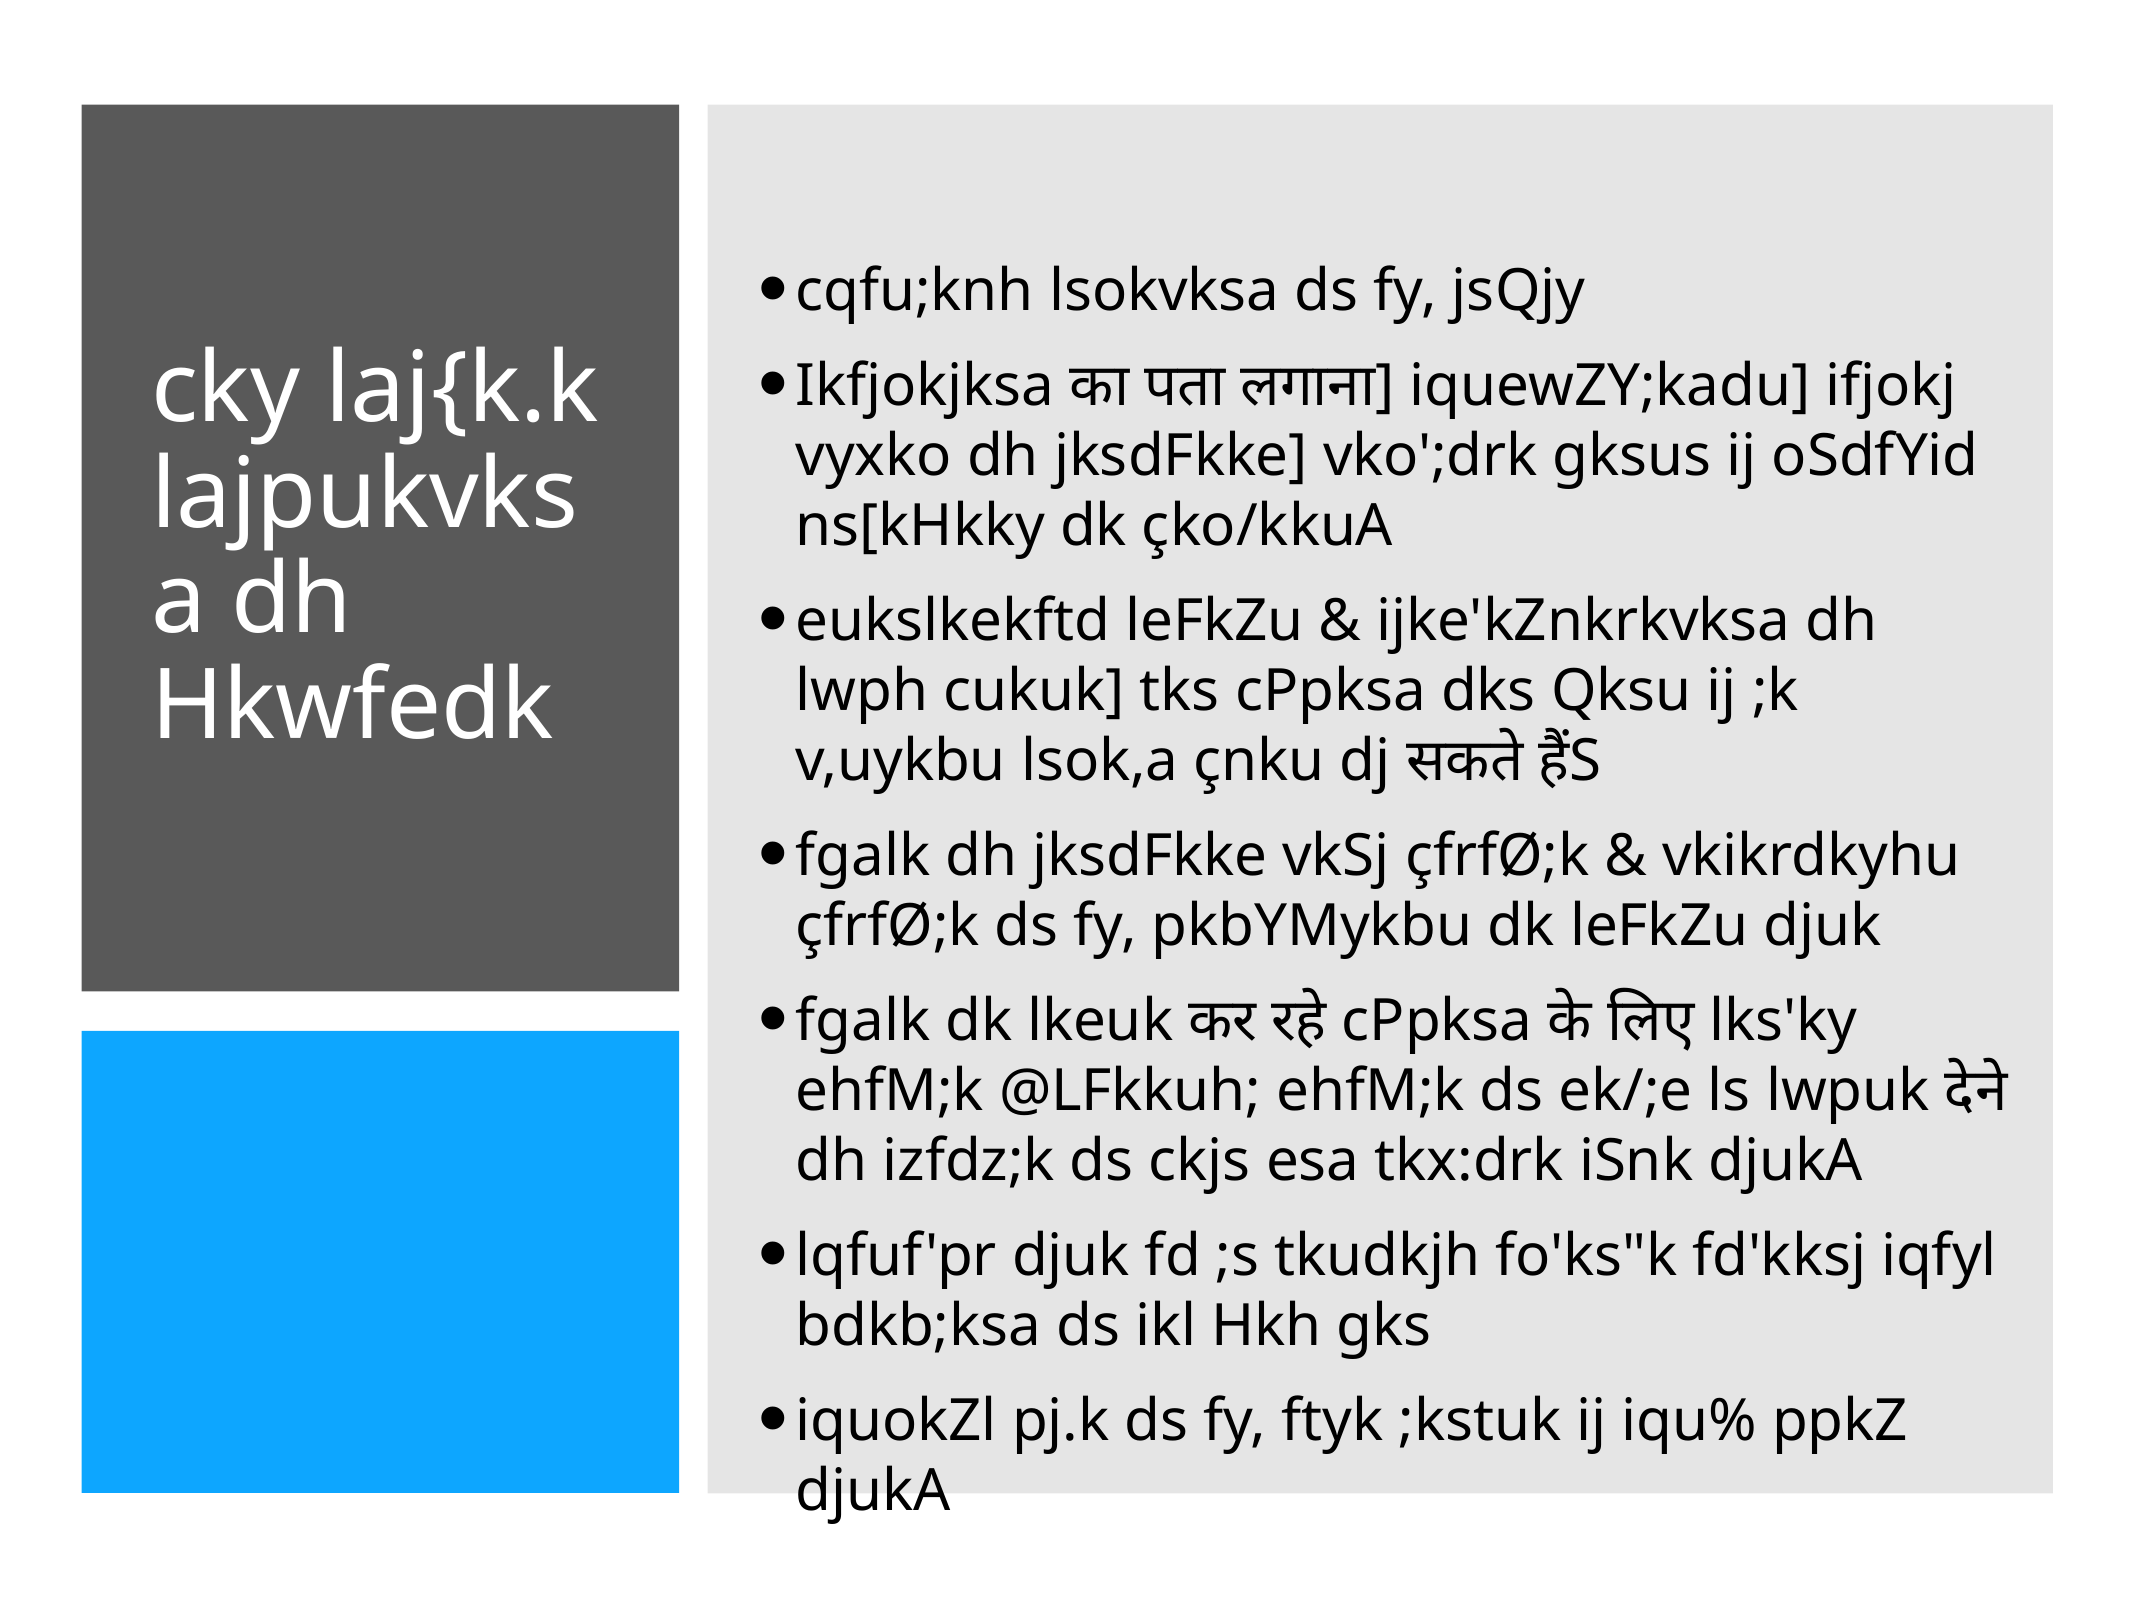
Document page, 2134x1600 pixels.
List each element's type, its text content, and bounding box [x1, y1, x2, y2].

text_box cqfu;knh lsokvksa ds fy, jsQjy Ikfjokjksa का पता लगाना] iquewZY;kadu] ifjokj vyxko dh jksdFkke] vko';drk gksus ij oSdfYid ns[kHkky dk çko/kkuA eukslkekftd leFkZu & ijke'kZnkrkvksa dh lwph cukuk] tks cPpksa dks Qksu ij ;k v‚uykbu lsok,a çnku dj सकते हैंS fgalk dh jksdFkke vkSj çfrfØ;k & vkikrdkyhu çfrfØ;k ds fy, pkbYMykbu dk leFkZu djuk fgalk dk lkeuk कर रहे cPpksa के लिए lks'ky ehfM;k @LFkkuh; ehfM;k ds ek/;e ls lwpuk देने dh izfdz;k ds ckjs esa tkx:drk iSnk djukA lqfuf'pr djuk fd ;s tkudkjh fo'ks"k fd'kksj iqfyl bdkb;ksa ds ikl Hkh gks iquokZl pj.k ds fy, ftyk ;kstuk ij iqu% ppkZ djukA [707, 124, 2026, 1600]
text_box [80, 1029, 681, 1495]
text_box [80, 102, 681, 993]
text_box [706, 102, 2055, 1495]
title cky laj{k.k lajpukvksa dh Hkwfedk [135, 170, 635, 927]
